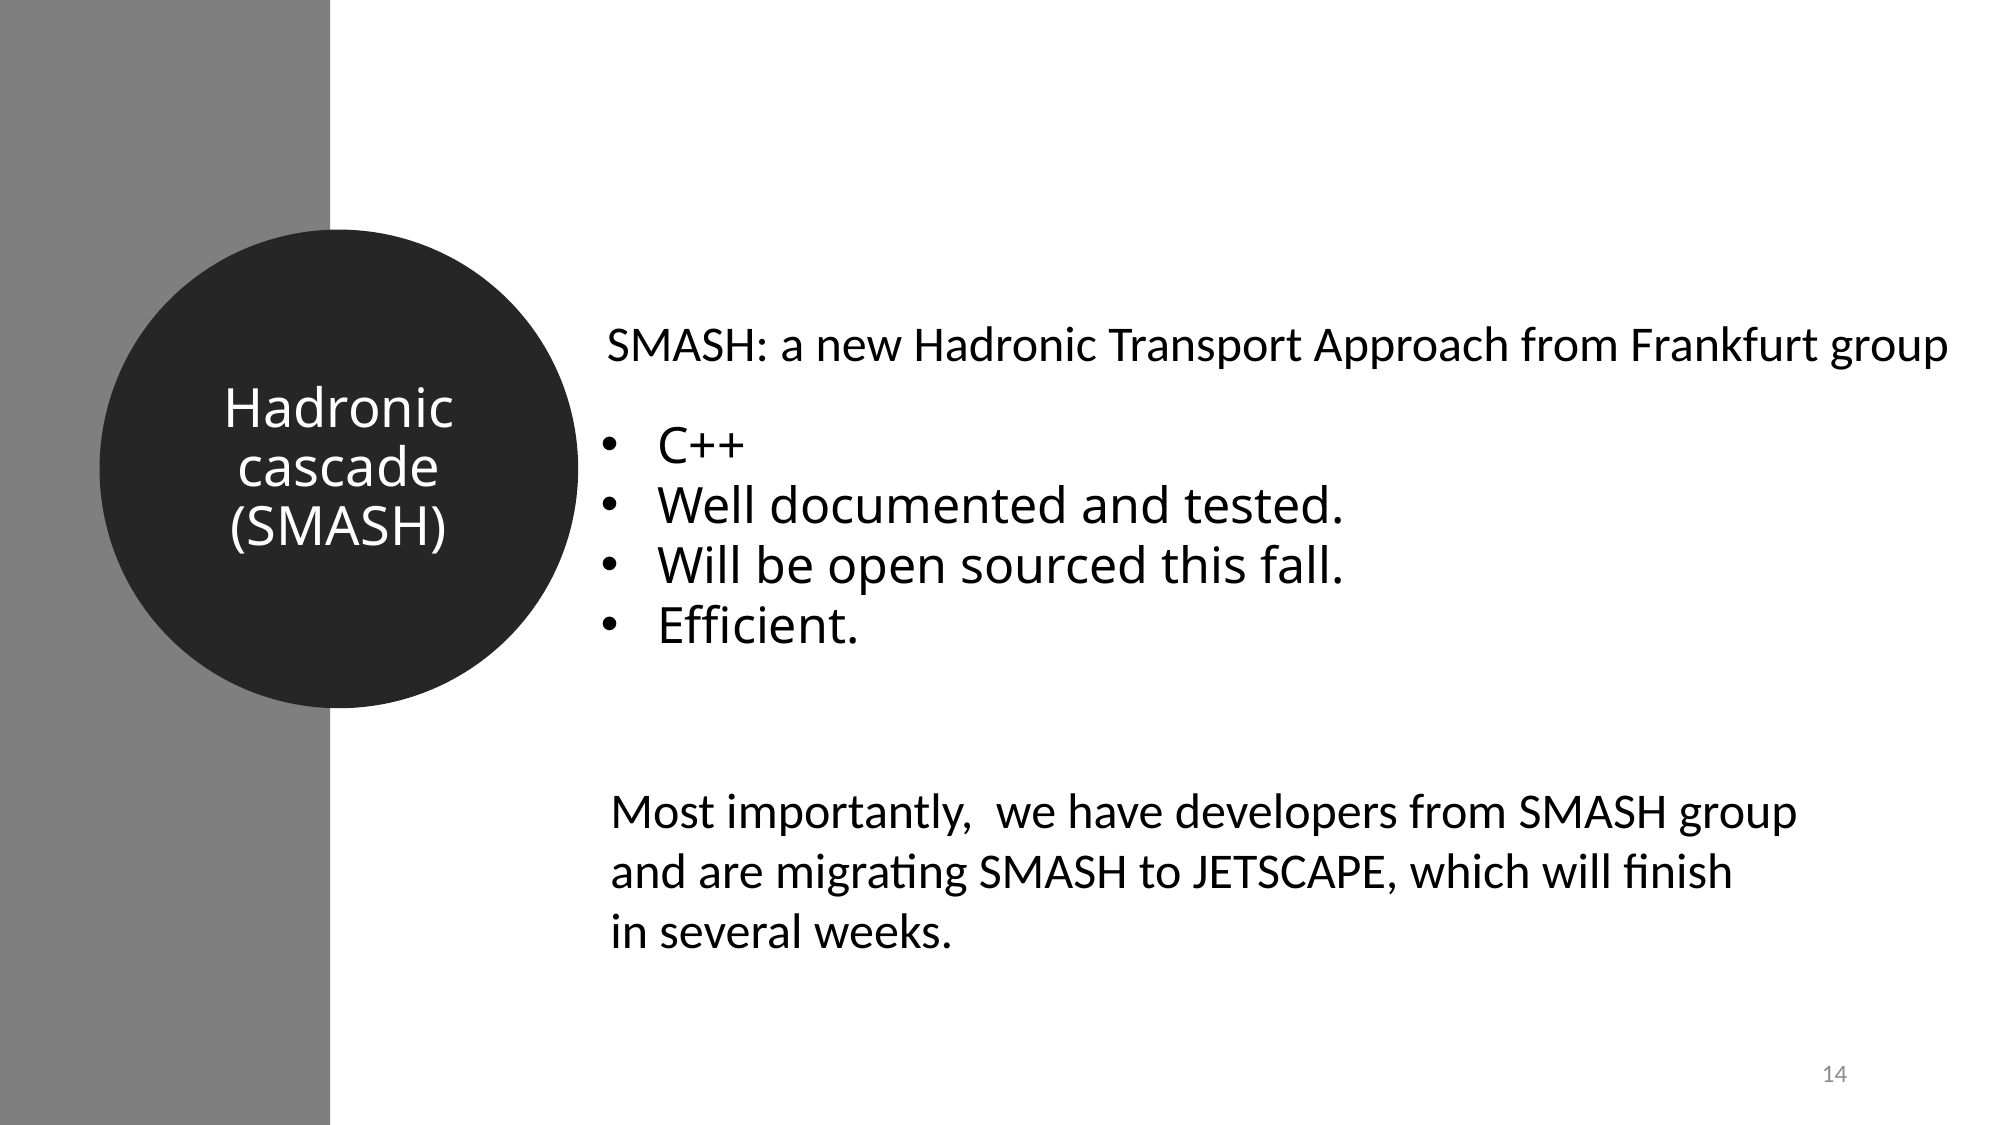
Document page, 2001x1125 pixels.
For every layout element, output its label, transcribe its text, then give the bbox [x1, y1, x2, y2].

text_box [0, 0, 331, 1125]
text_box Hadronic cascade (SMASH) [113, 243, 564, 694]
text_box Most importantly, we have developers from SMASH group and are migrating SMASH to JETSCAPE, which will finish in several weeks. [595, 771, 1814, 966]
text_box C++ Well documented and tested. Will be open sourced this fall. Efficient. [586, 406, 1974, 661]
slide_number 14 [1412, 1042, 1863, 1103]
text_box SMASH: a new Hadronic Transport Approach from Frankfurt group [592, 304, 1965, 379]
